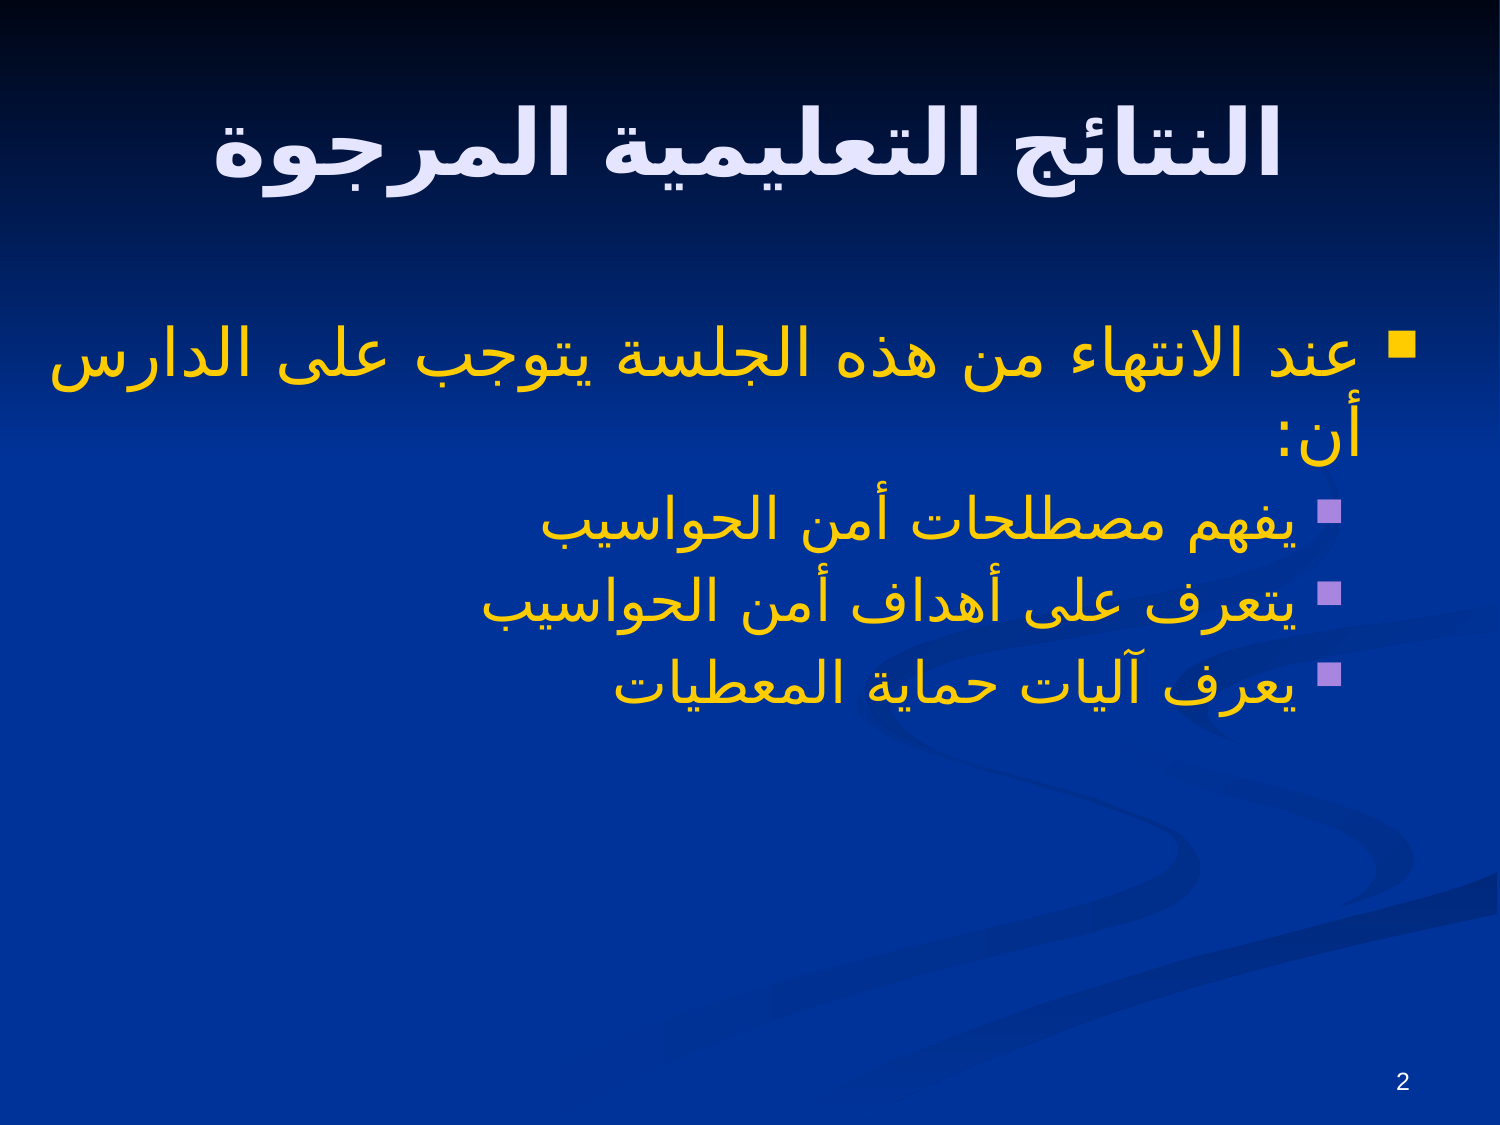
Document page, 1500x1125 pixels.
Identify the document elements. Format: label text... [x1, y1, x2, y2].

title النتائج التعليمية المرجوة [74, 44, 1426, 233]
list عند الانتهاء من هذه الجلسة يتوجب على الدارس أن: يفهم مصطلحات أمن الحواسيب يتعرف على أهداف أمن الحواسيب يعرف آليات حماية المعطيات [0, 302, 1436, 1012]
slide_number 2 [1074, 1024, 1426, 1104]
